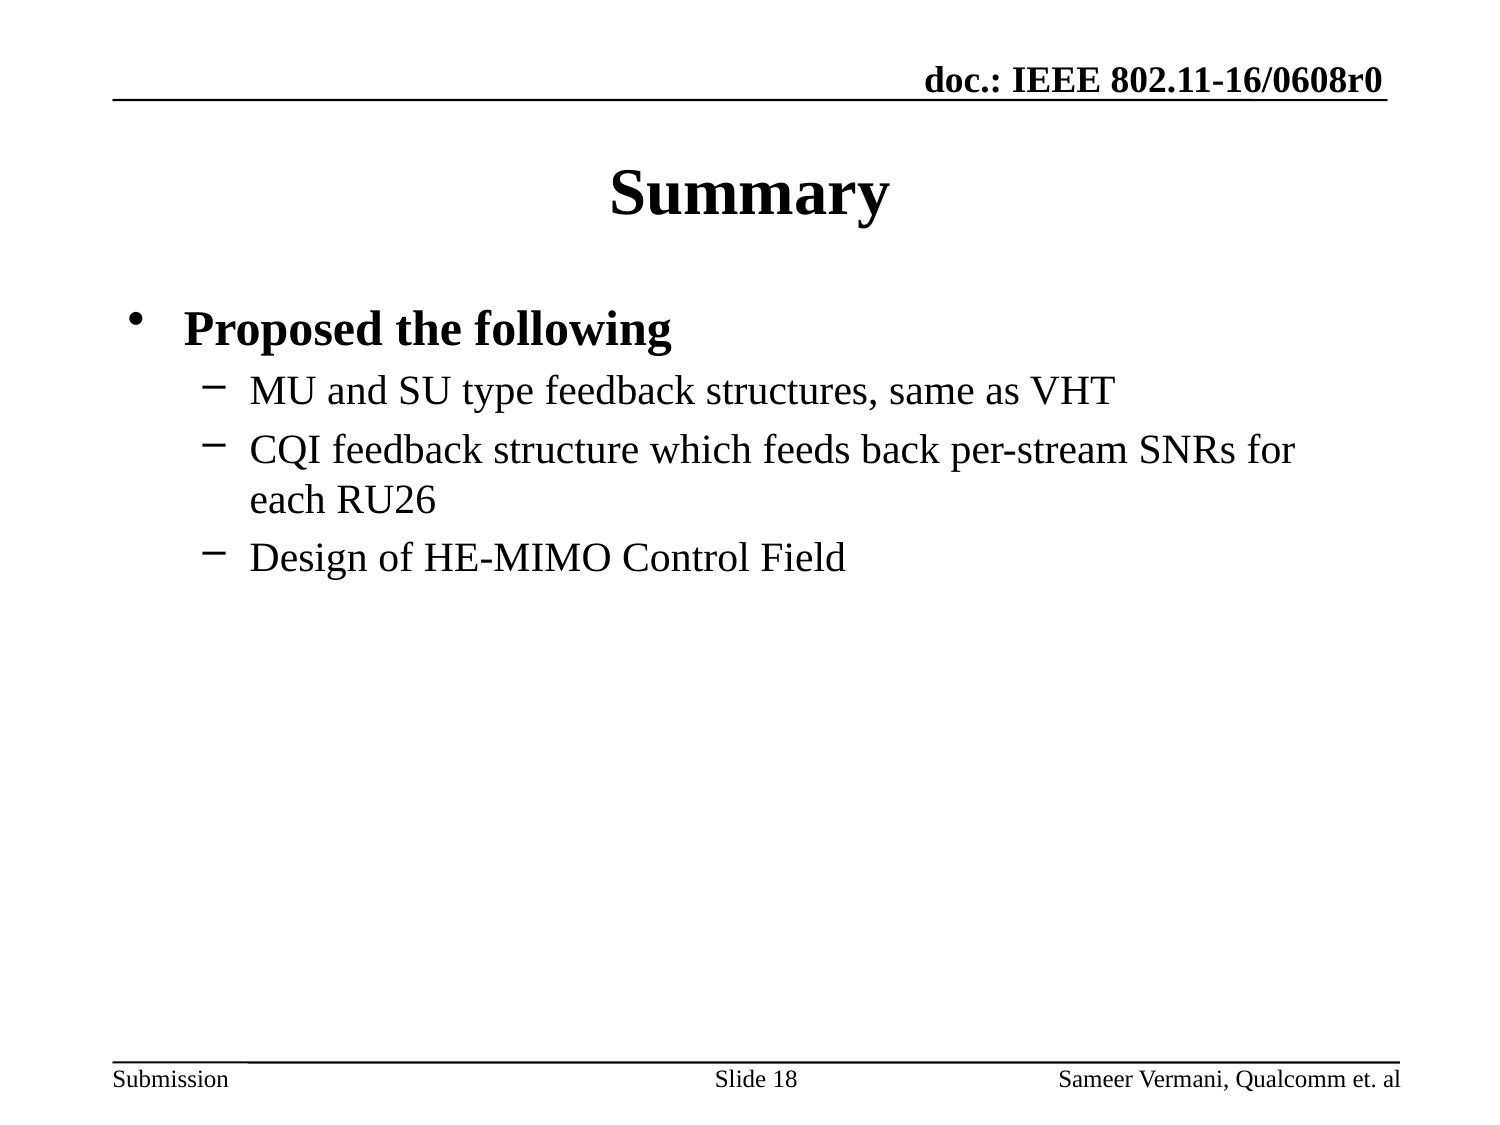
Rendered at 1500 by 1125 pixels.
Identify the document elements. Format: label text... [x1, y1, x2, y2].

slide_number Slide 18 [712, 1061, 800, 1093]
list Proposed the following MU and SU type feedback structures, same as VHT CQI feedback structure which feeds back per-stream SNRs for each RU26 Design of HE-MIMO Control Field [112, 287, 1388, 1000]
footer Sameer Vermani, Qualcomm et. al [1040, 1061, 1402, 1093]
title Summary [112, 112, 1388, 263]
